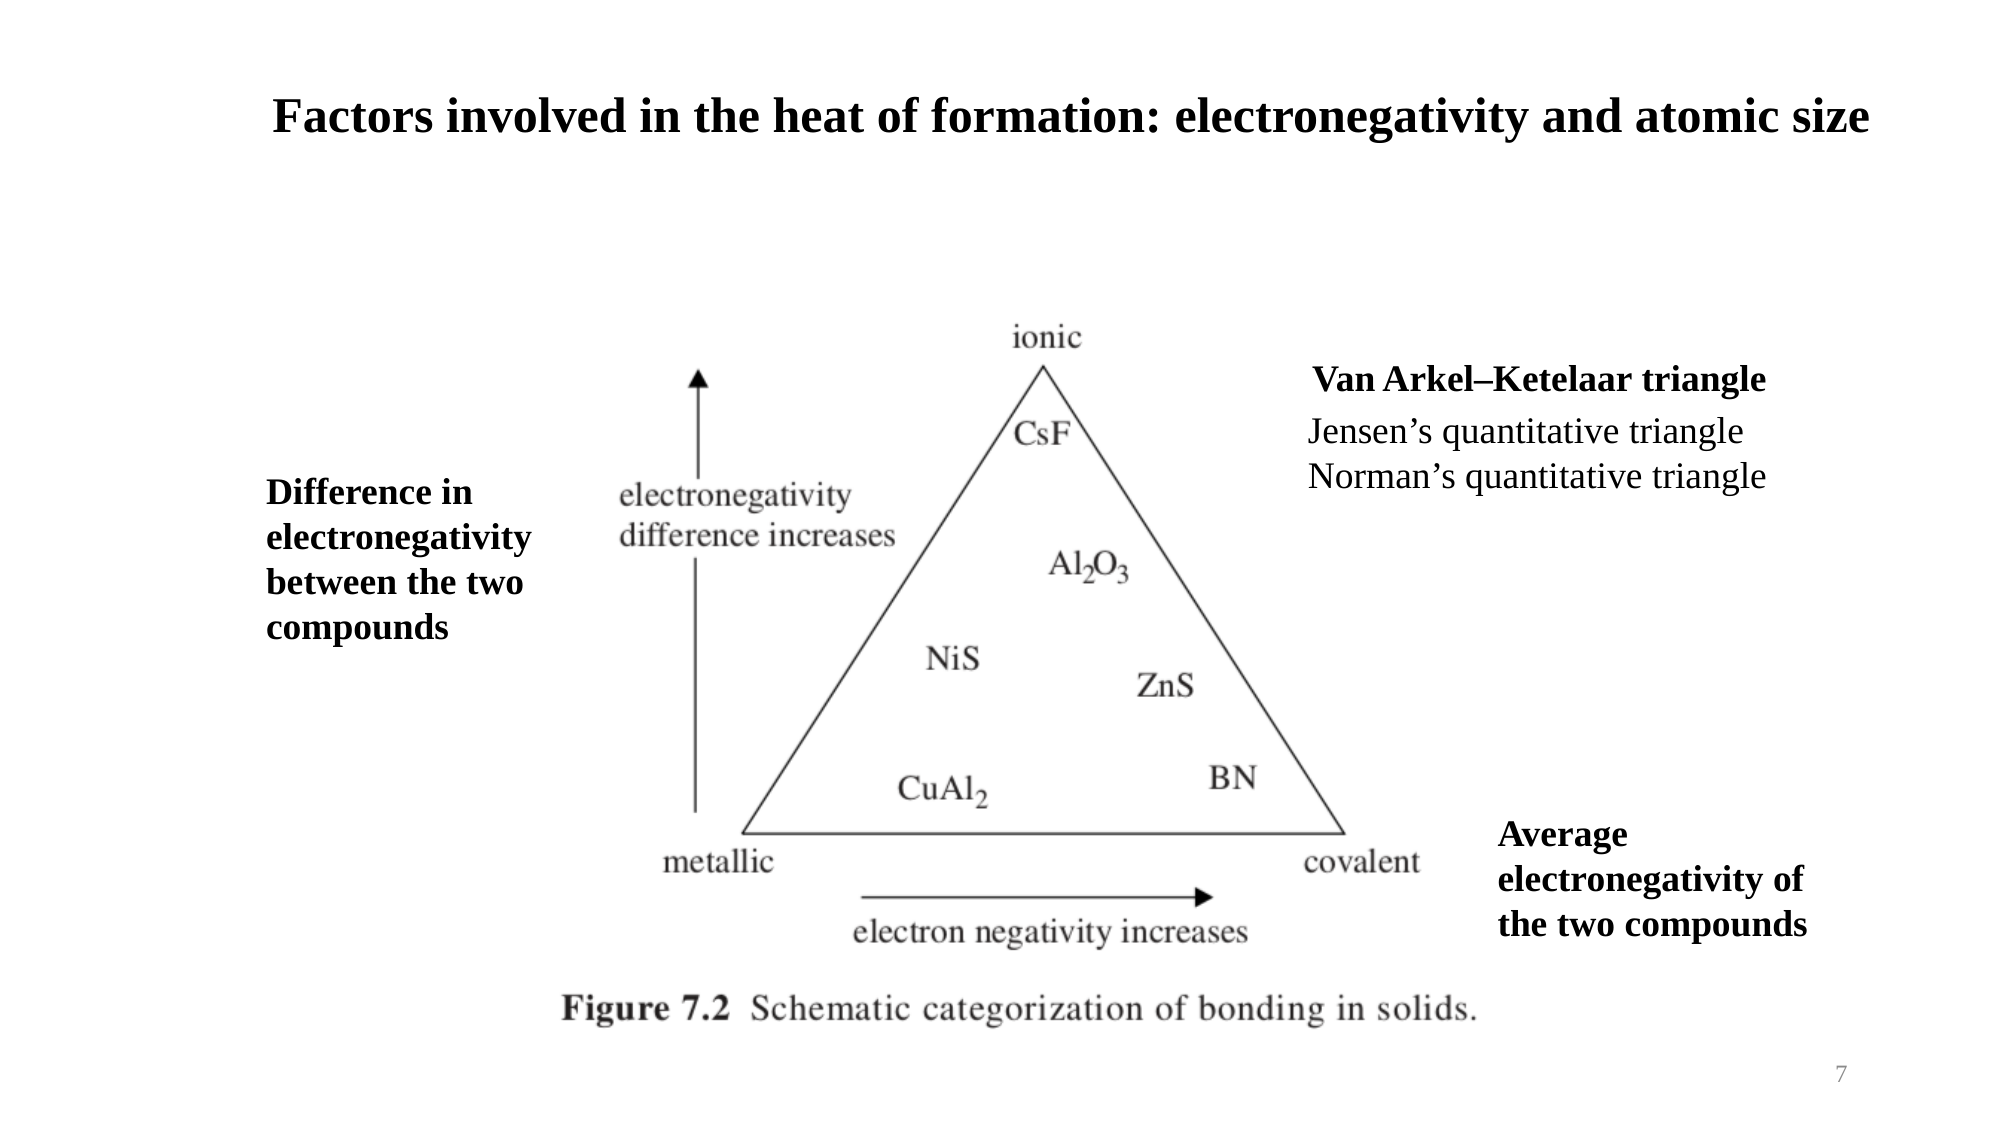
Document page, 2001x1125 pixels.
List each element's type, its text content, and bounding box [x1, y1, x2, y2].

text_box Difference in electronegativity between the two compounds [251, 460, 523, 655]
text_box Jensen’s quantitative triangle Norman’s quantitative triangle [1499, 399, 1783, 504]
text_box Van Arkel–Ketelaar triangle [1499, 346, 1783, 399]
text_box Average electronegativity of the two compounds [1499, 801, 1830, 952]
picture [523, 296, 1499, 1059]
slide_number 7 [1412, 1042, 1863, 1103]
text_box Factors involved in the heat of formation: electronegativity and atomic size [257, 74, 1886, 150]
